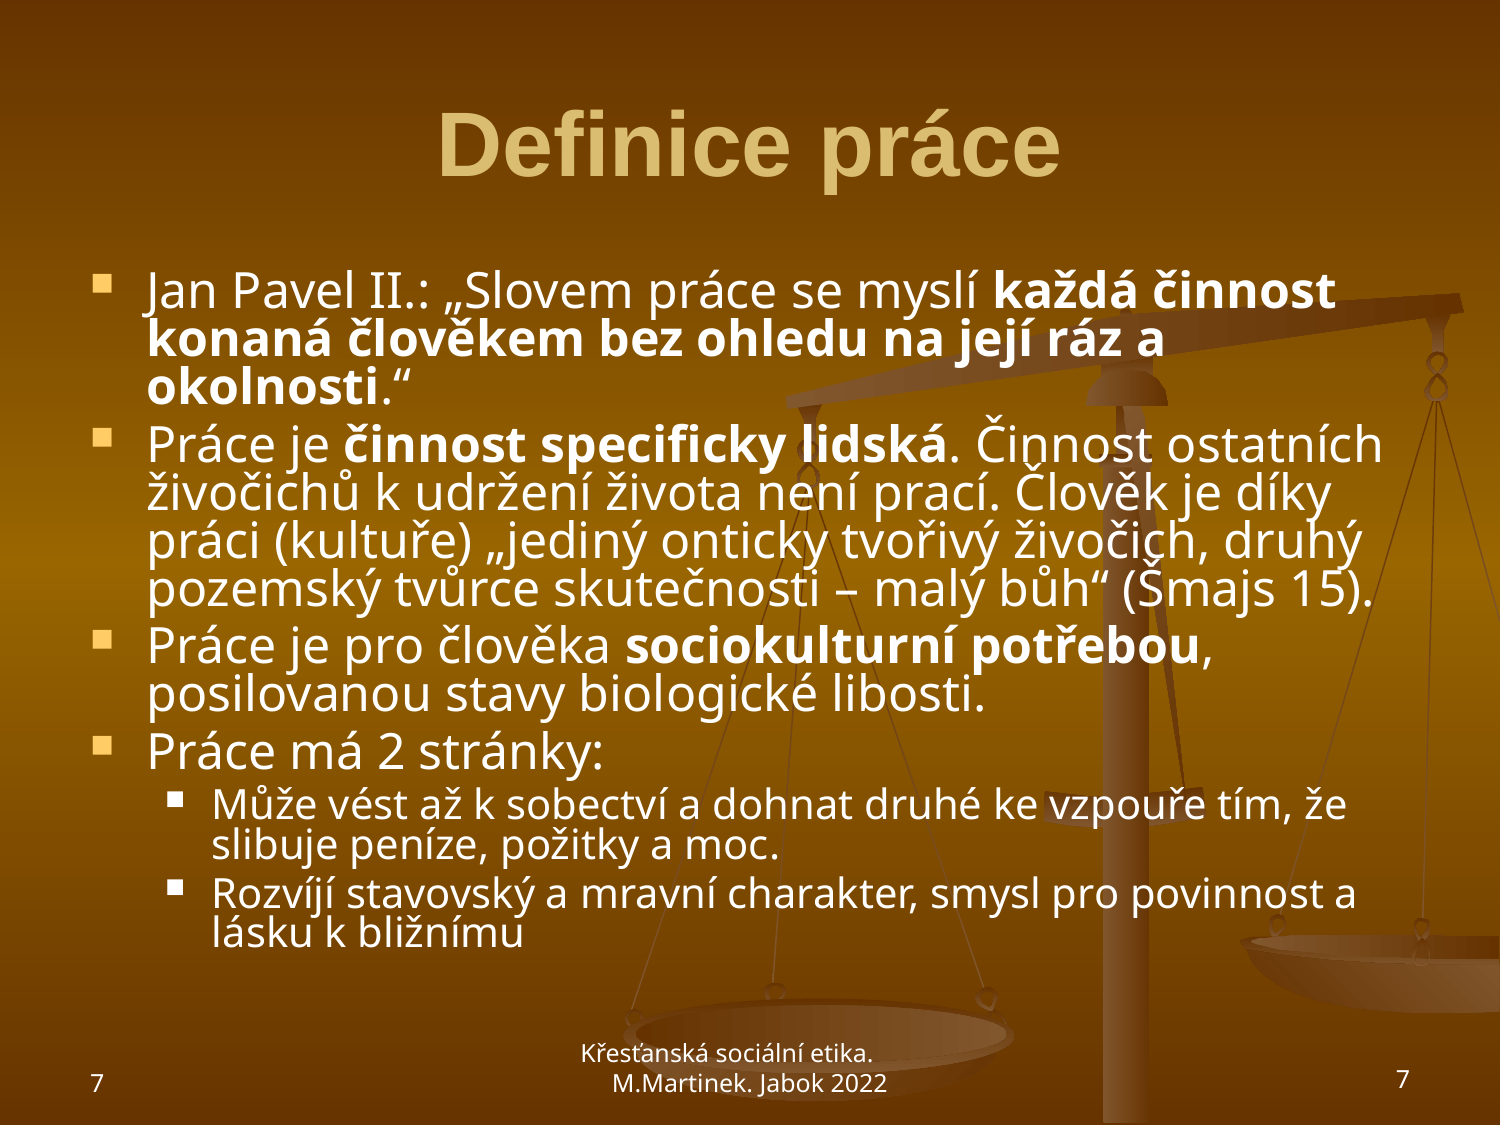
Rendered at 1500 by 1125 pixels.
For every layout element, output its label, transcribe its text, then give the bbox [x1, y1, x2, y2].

footer Křesťanská sociální etika. M.Martinek. Jabok 2022 [512, 1029, 988, 1106]
title Definice práce [74, 45, 1426, 234]
list Jan Pavel II.: „Slovem práce se myslí každá činnost konaná člověkem bez ohledu na její ráz a okolnosti.“ Práce je činnost specificky lidská. Činnost ostatních živočichů k udržení života není prací. Člověk je díky práci (kultuře) „jediný onticky tvořivý živočich, druhý pozemský tvůrce skutečnosti – malý bůh“ (Šmajs 15). Práce je pro člověka sociokulturní potřebou, posilovanou stavy biologické libosti. Práce má 2 stránky: Může vést až k sobectví a dohnat druhé ke vzpouře tím, že slibuje peníze, požitky a moc. Rozvíjí stavovský a mravní charakter, smysl pro povinnost a lásku k bližnímu [74, 262, 1426, 1006]
slide_number 7 [1074, 1029, 1426, 1106]
slide_number 7 [74, 1029, 426, 1106]
